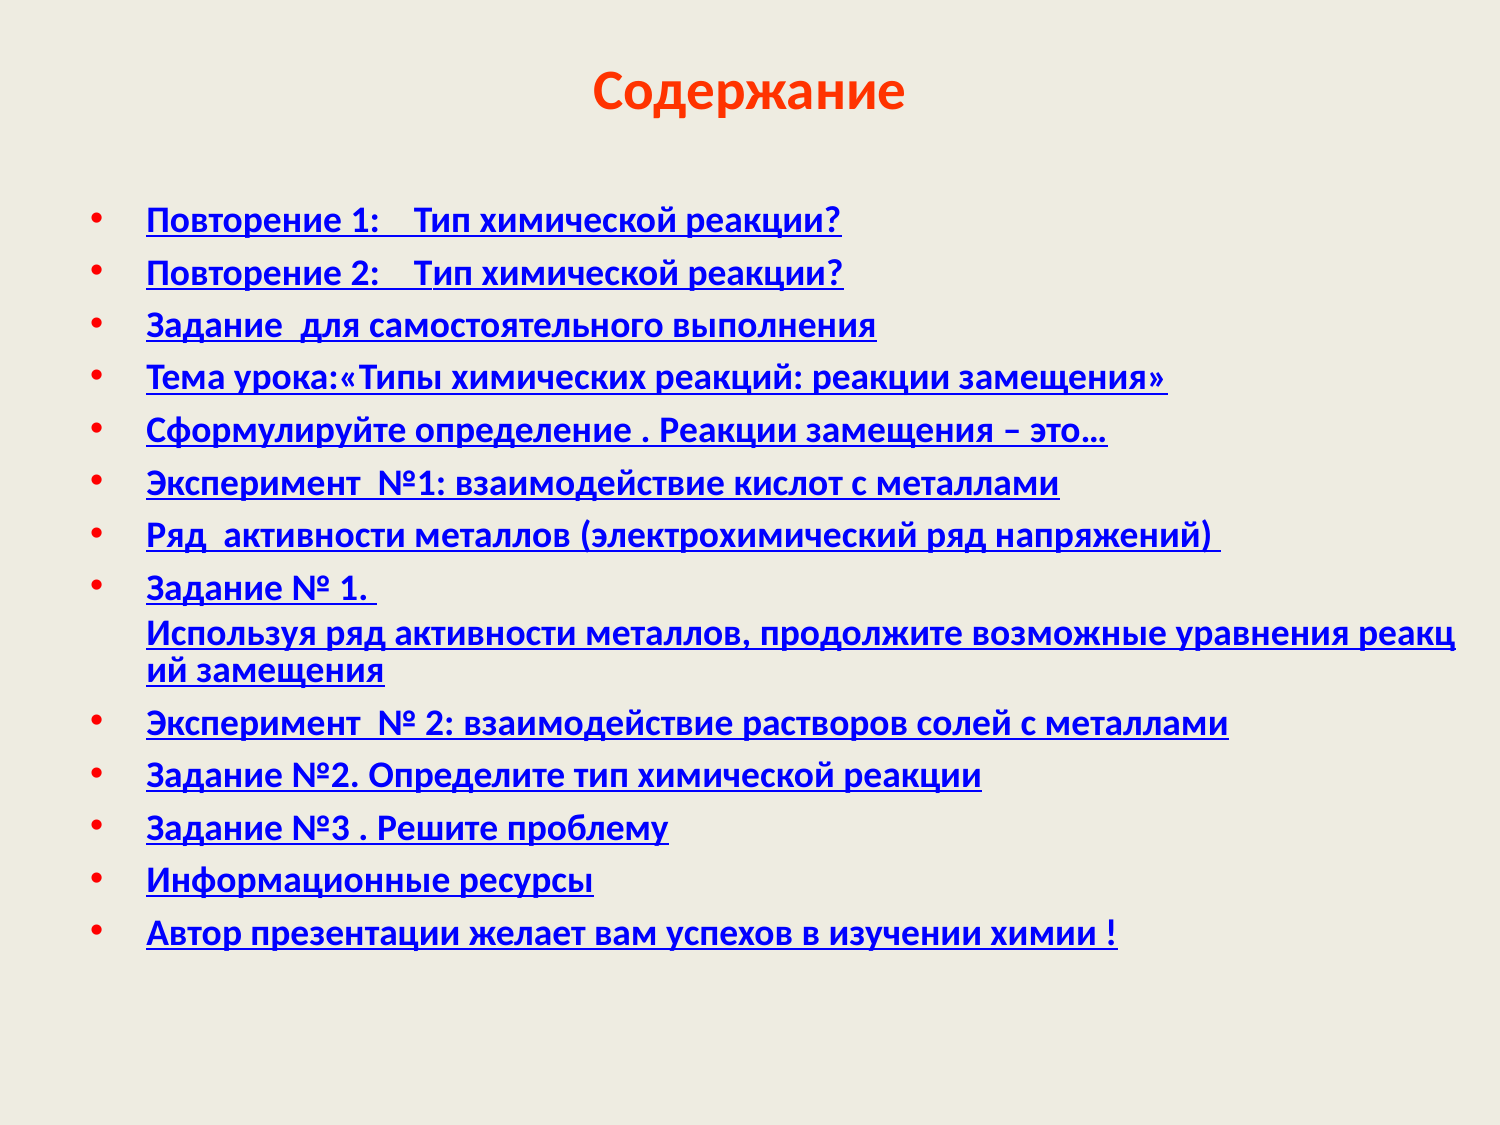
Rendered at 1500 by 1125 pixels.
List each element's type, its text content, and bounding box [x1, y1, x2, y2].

title Содержание [75, 45, 1425, 129]
list Повторение 1: Тип химической реакции? Повторение 2: Тип химической реакции? Задание для самостоятельного выполнения Тема урока:«Типы химических реакций: реакции замещения» Сформулируйте определение . Реакции замещения – это… Эксперимент №1: взаимодействие кислот с металлами Ряд активности металлов (электрохимический ряд напряжений) Задание № 1. Используя ряд активности металлов, продолжите возможные уравнения реакций замещения Эксперимент № 2: взаимодействие растворов солей с металлами Задание №2. Определите тип химической реакции Задание №3 . Решите проблему Информационные ресурсы Автор презентации желает вам успехов в изучении химии ! [75, 187, 1477, 1005]
